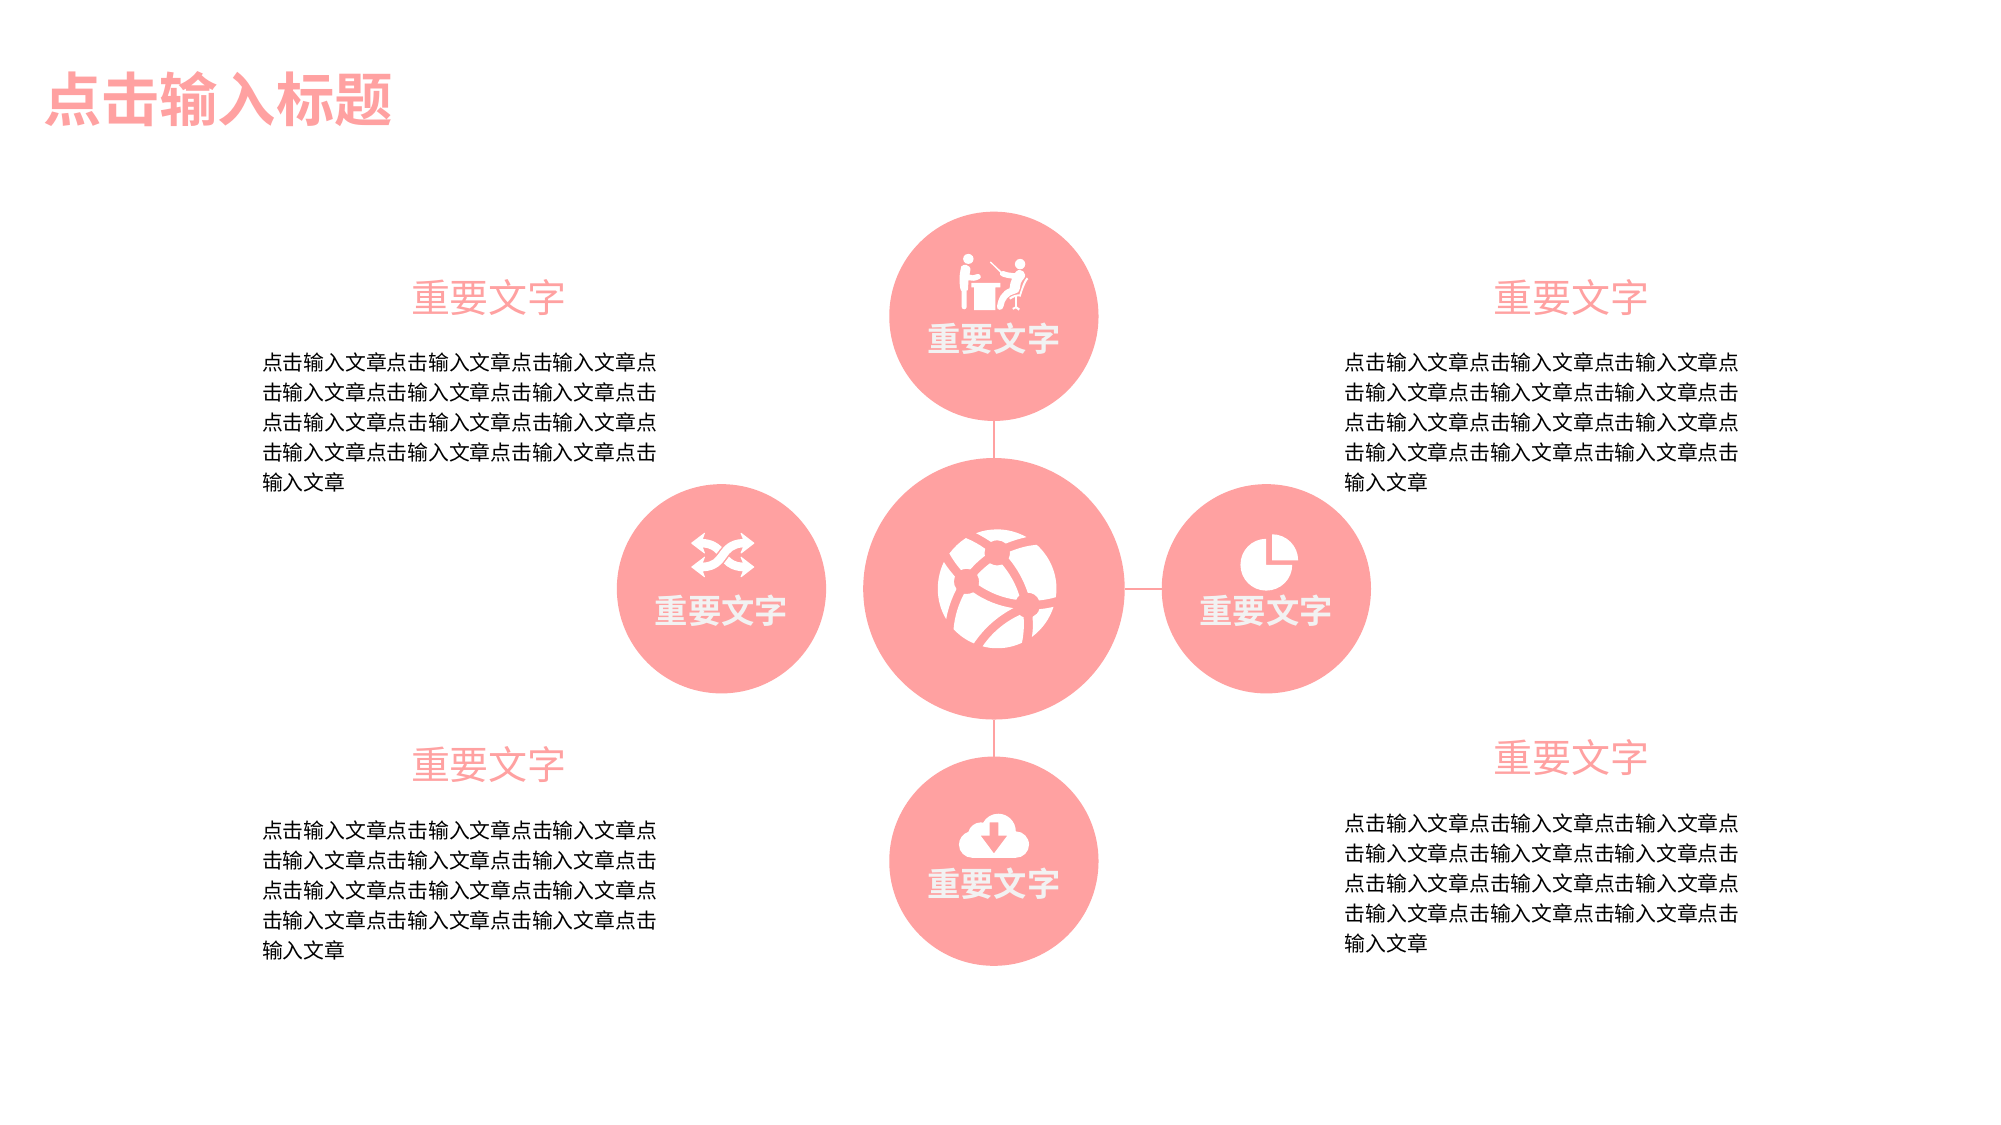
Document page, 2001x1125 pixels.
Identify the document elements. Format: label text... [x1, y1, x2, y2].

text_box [616, 211, 1372, 966]
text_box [262, 271, 739, 466]
text_box 点击输入标题 [28, 55, 408, 140]
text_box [1344, 731, 1821, 926]
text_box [1344, 271, 1821, 466]
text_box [262, 738, 739, 933]
